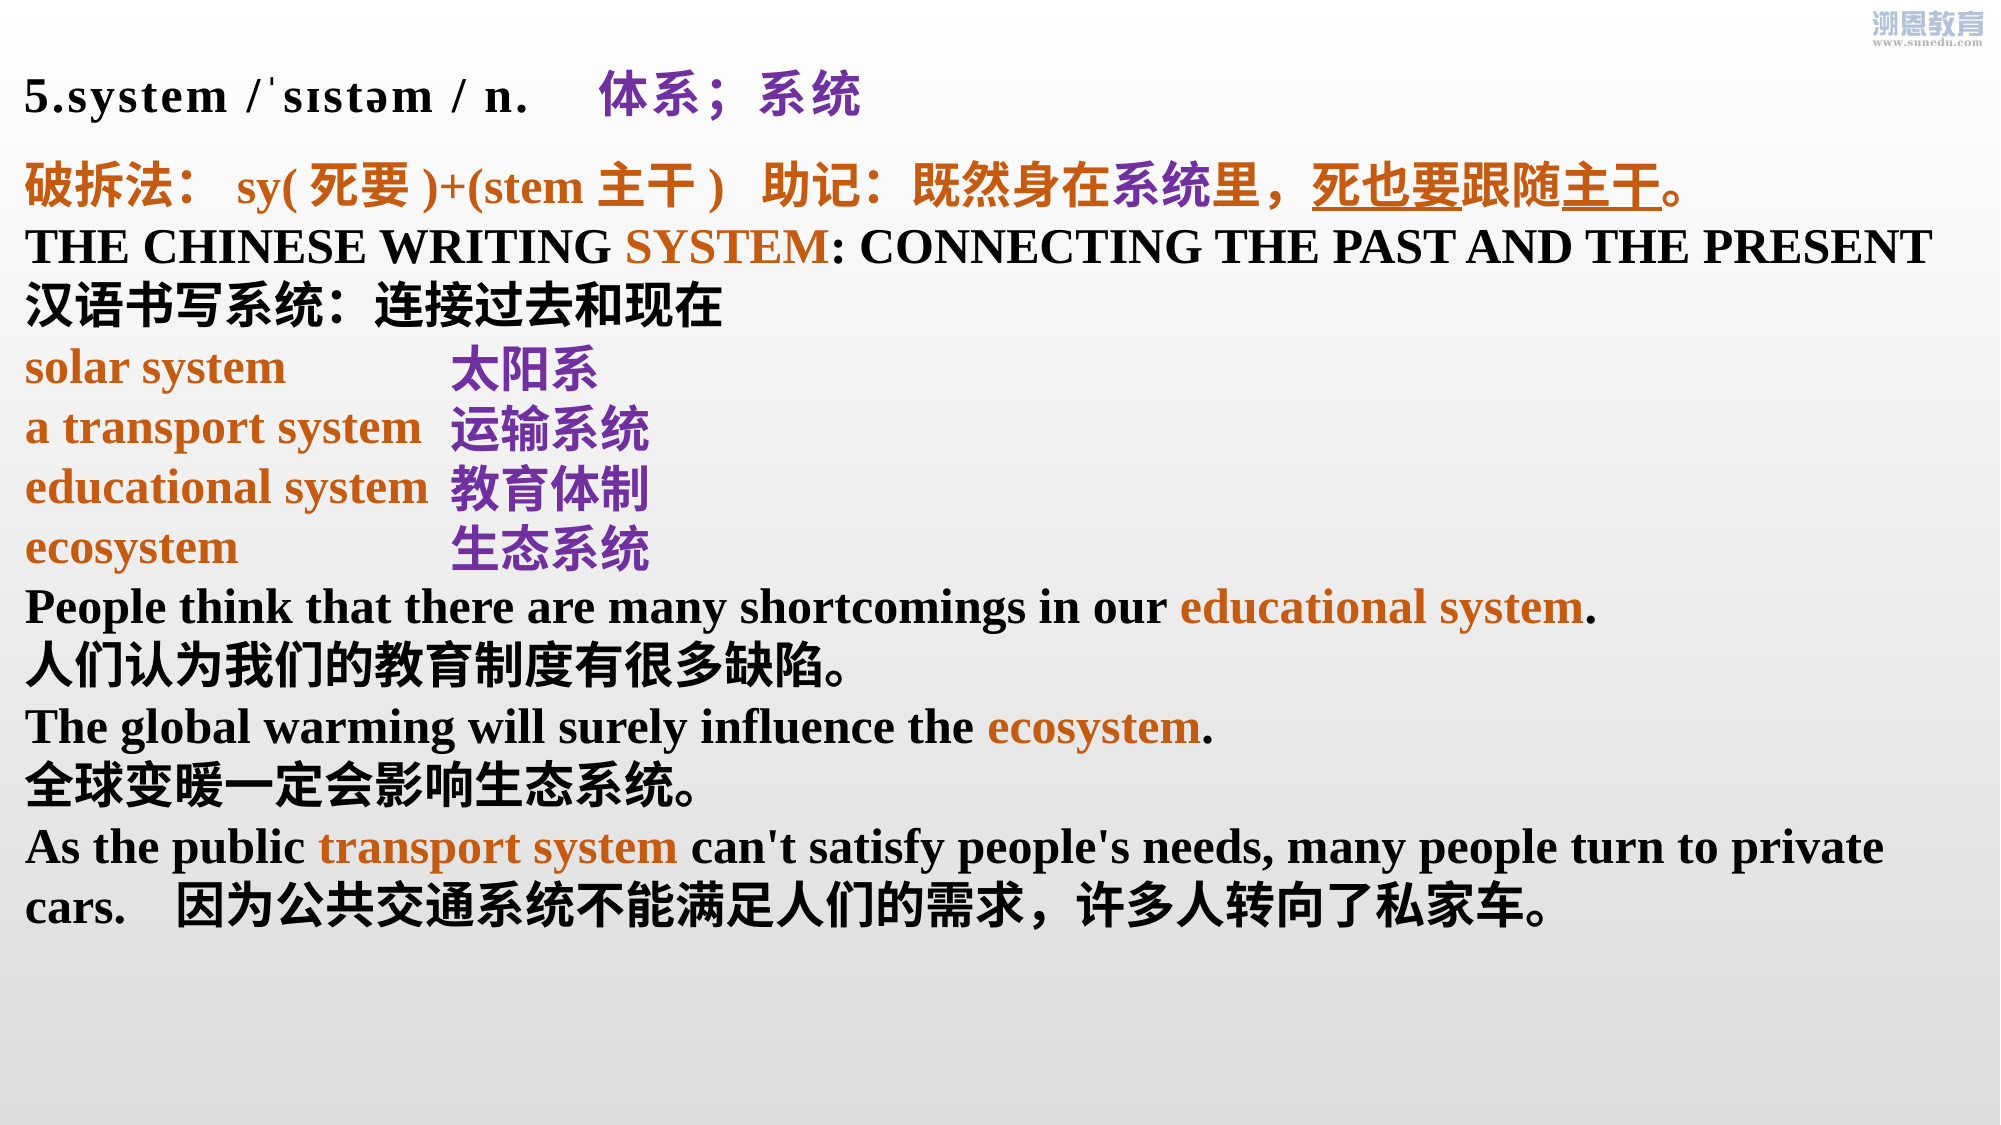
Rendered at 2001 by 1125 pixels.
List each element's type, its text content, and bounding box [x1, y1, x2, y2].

picture [1872, 10, 1983, 46]
text_box 太阳系 运输系统 教育体制 生态系统 [435, 329, 687, 585]
text_box 5.system /ˈsɪstəm / n. [7, 39, 1788, 146]
text_box 体系；系统 [583, 55, 876, 130]
text_box 破拆法：sy(死要)+(stem主干) 助记：既然身在系统里，死也要跟随主干。 THE CHINESE WRITING SYSTEM: CONNECTING THE PAST AND THE PRESENT 汉语书写系统：连接过去和现在 solar system a transport system educational system ecosystem People think that there are many shortcomings in our educational system. 人们认为我们的教育制度有很多缺陷。 The global warming will surely influence the ecosystem. 全球变暖一定会影响生态系统。 As the public transport system can't satisfy people's needs, many people turn to private cars. 因为公共交通系统不能满足人们的需求，许多人转向了私家车。 [10, 145, 1990, 1121]
